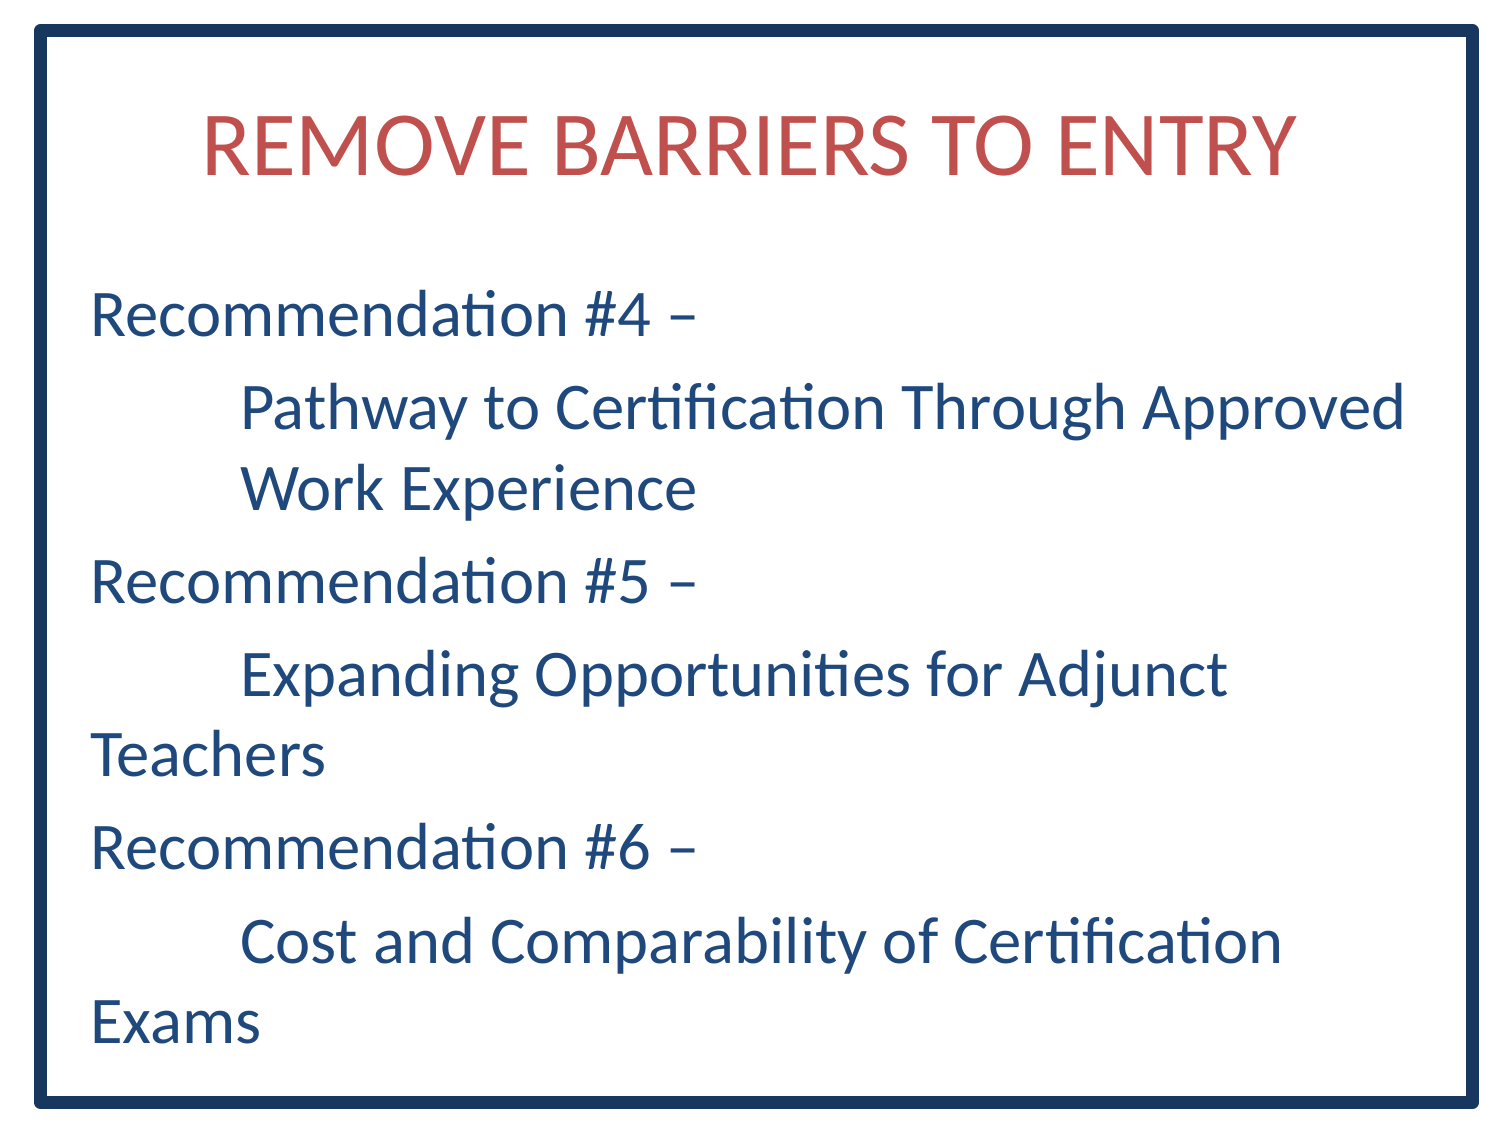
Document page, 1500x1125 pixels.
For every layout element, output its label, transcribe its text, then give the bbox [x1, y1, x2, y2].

list Recommendation #4 – Pathway to Certification Through Approved Work Experience Recommendation #5 – Expanding Opportunities for Adjunct Teachers Recommendation #6 – Cost and Comparability of Certification Exams [75, 262, 1425, 1005]
title REMOVE BARRIERS TO ENTRY [75, 45, 1425, 233]
